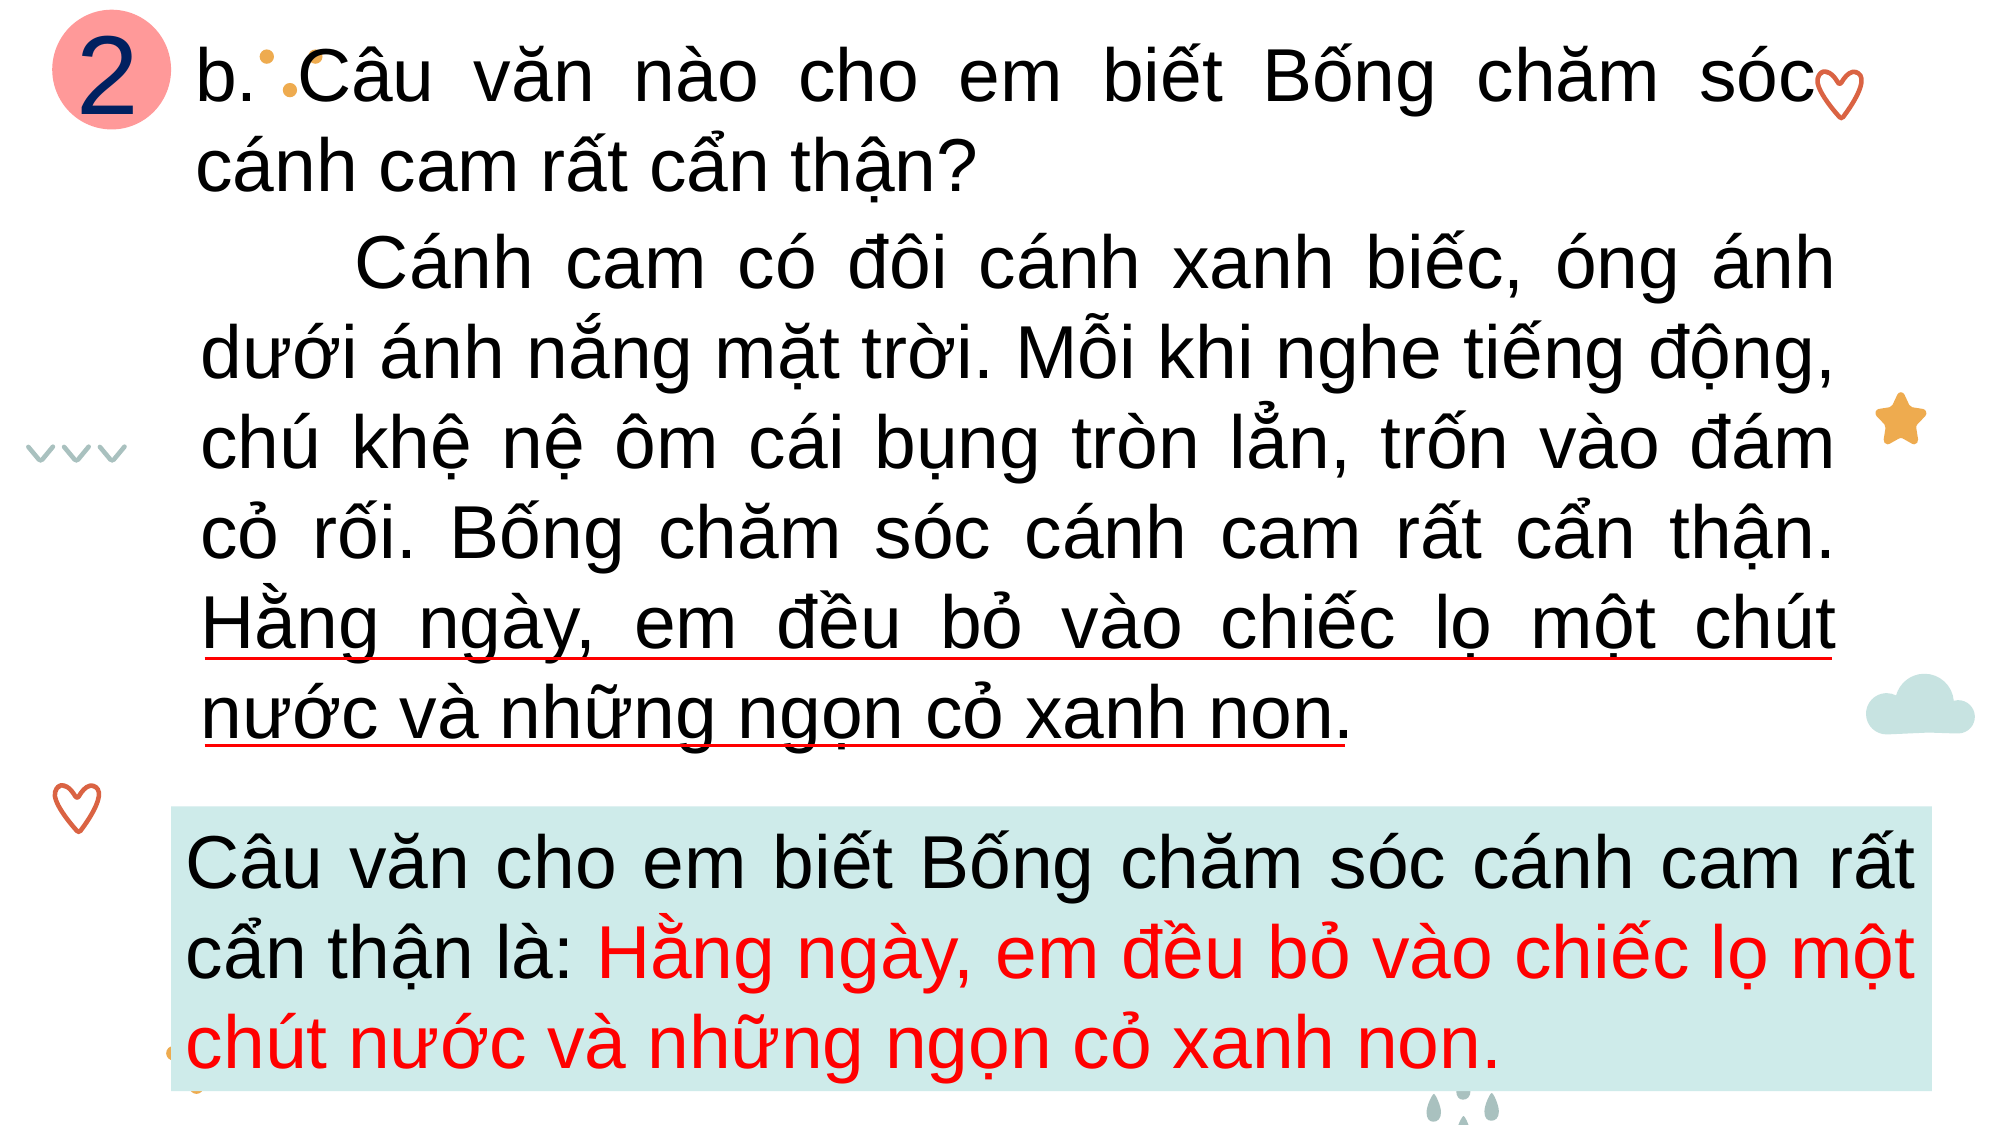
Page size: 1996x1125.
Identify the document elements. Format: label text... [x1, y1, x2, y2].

text_box Câu văn cho em biết Bống chăm sóc cánh cam rất cẩn thận là: Hằng ngày, em đều bỏ vào chiếc lọ một chút nước và những ngọn cỏ xanh non. [171, 806, 1932, 1092]
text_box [51, 9, 1833, 217]
text_box Cánh cam có đôi cánh xanh biếc, óng ánh dưới ánh nắng mặt trời. Mỗi khi nghe tiếng động, chú khệ nệ ôm cái bụng tròn lẳn, trốn vào đám cỏ rối. Bống chăm sóc cánh cam rất cẩn thận. Hằng ngày, em đều bỏ vào chiếc lọ một chút nước và những ngọn cỏ xanh non. [185, 205, 1853, 761]
